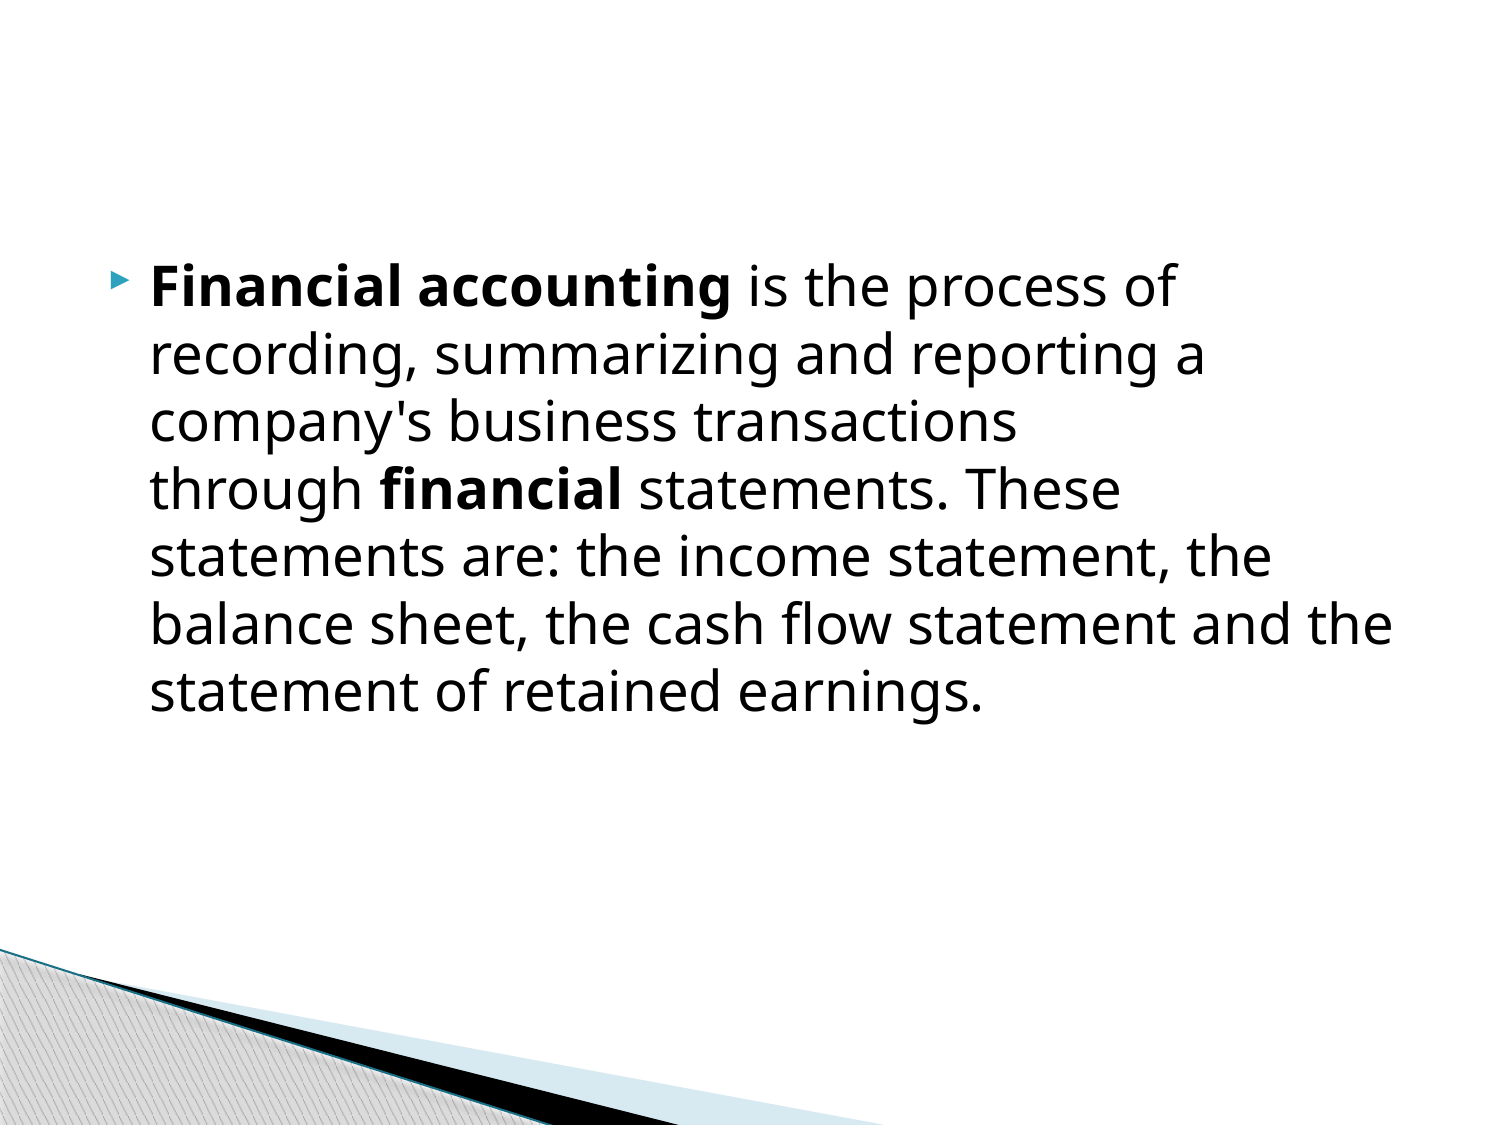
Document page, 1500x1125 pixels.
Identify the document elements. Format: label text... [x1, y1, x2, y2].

list Financial accounting is the process of recording, summarizing and reporting a company's business transactions through financial statements. These statements are: the income statement, the balance sheet, the cash flow statement and the statement of retained earnings. [75, 243, 1425, 986]
